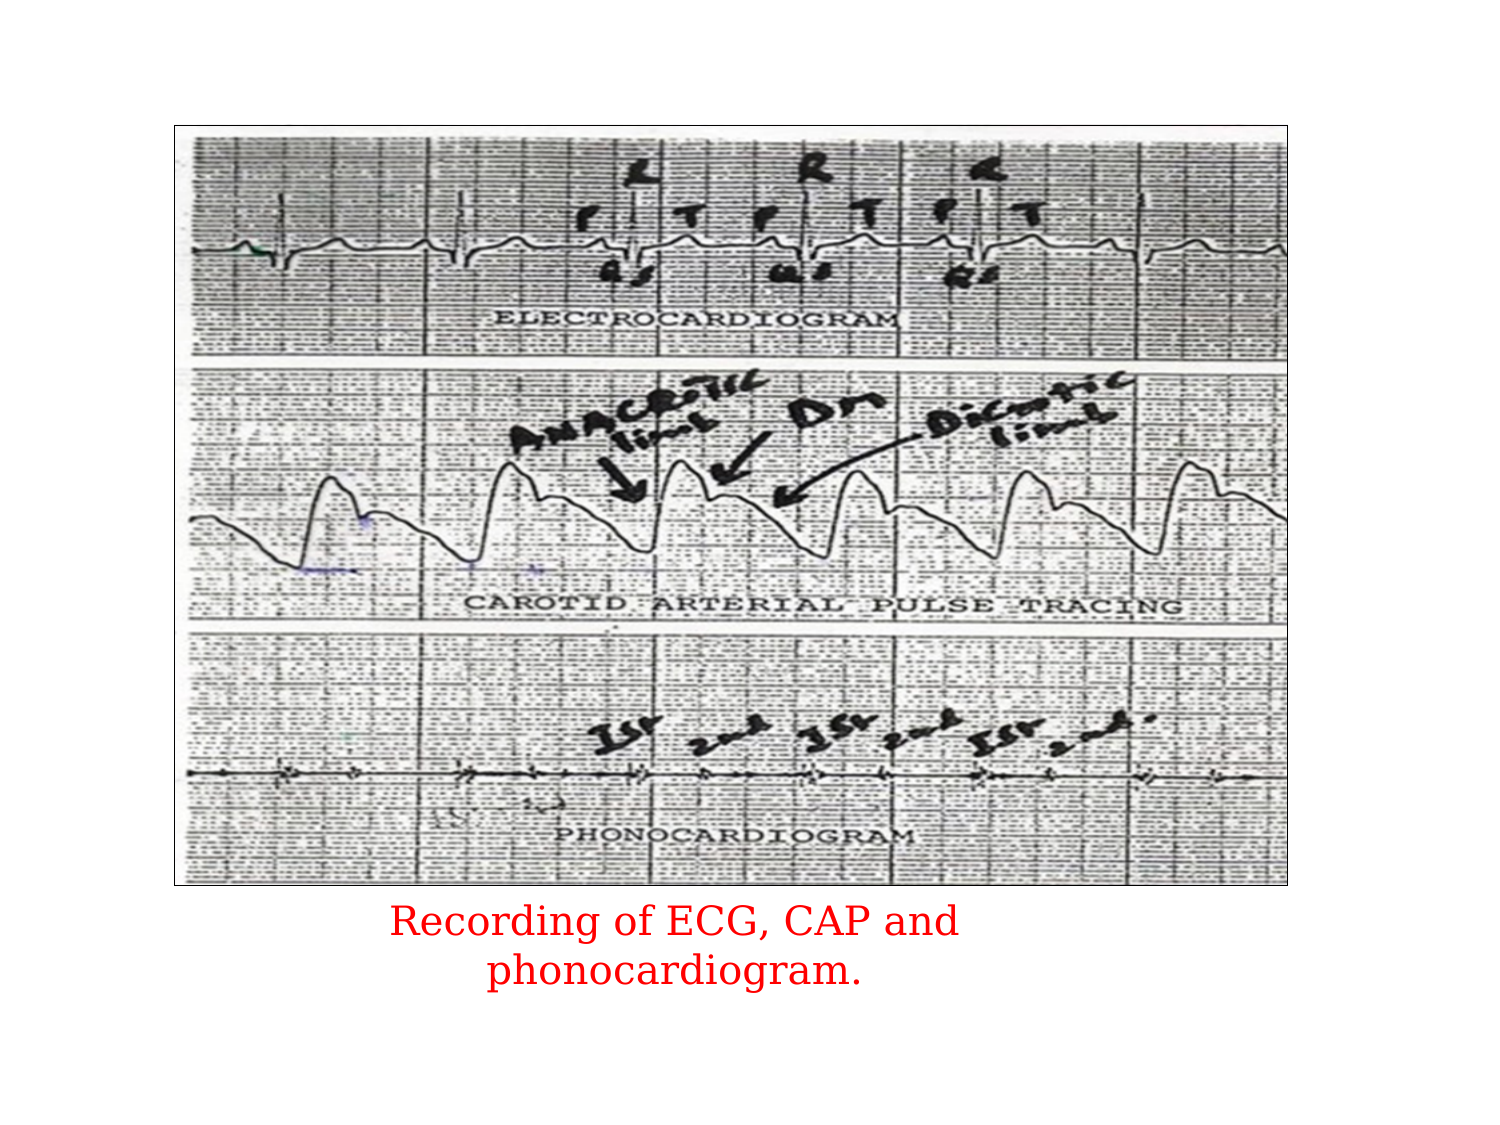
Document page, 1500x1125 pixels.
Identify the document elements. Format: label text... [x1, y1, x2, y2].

title Recording of ECG, CAP and phonocardiogram. [187, 894, 1163, 1000]
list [174, 124, 1288, 886]
